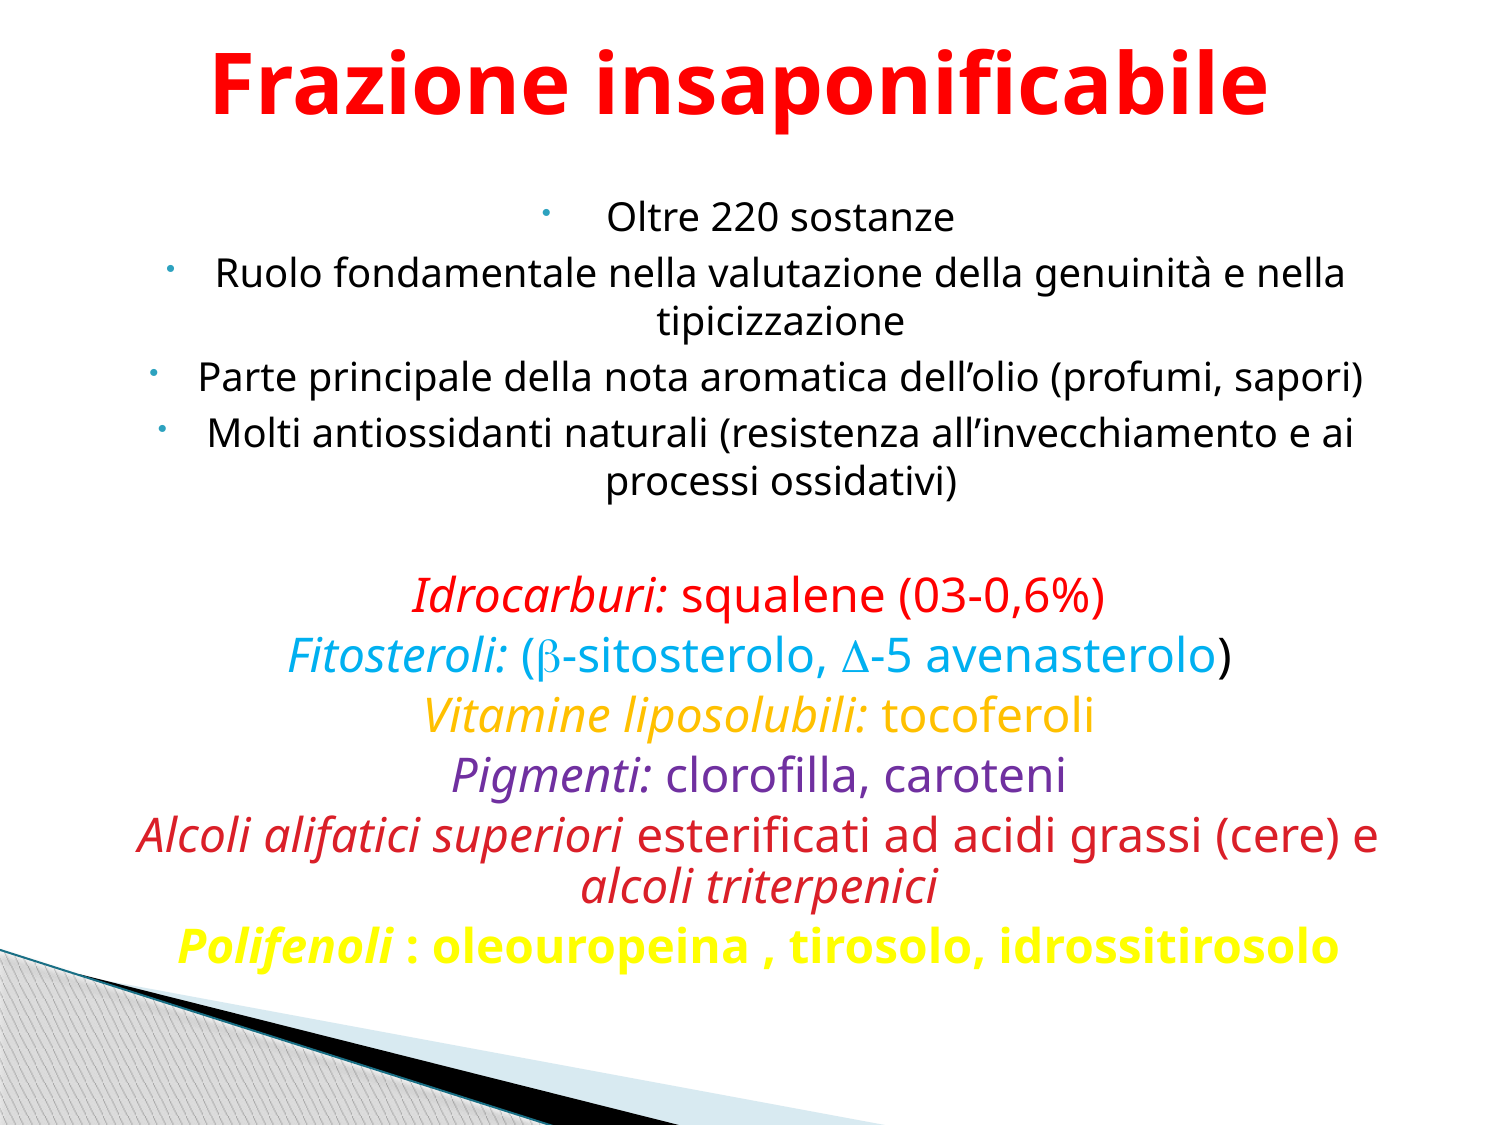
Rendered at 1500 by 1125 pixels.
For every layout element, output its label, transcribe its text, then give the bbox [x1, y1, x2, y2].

title Frazione insaponificabile [64, 0, 1415, 161]
list Oltre 220 sostanze Ruolo fondamentale nella valutazione della genuinità e nella tipicizzazione Parte principale della nota aromatica dell’olio (profumi, sapori) Molti antiossidanti naturali (resistenza all’invecchiamento e ai processi ossidativi) Idrocarburi: squalene (03-0,6%) Fitosteroli: (b-sitosterolo, -5 avenasterolo) Vitamine liposolubili: tocoferoli Pigmenti: clorofilla, caroteni Alcoli alifatici superiori esterificati ad acidi grassi (cere) e alcoli triterpenici Polifenoli : oleouropeina , tirosolo, idrossitirosolo [75, 184, 1425, 986]
